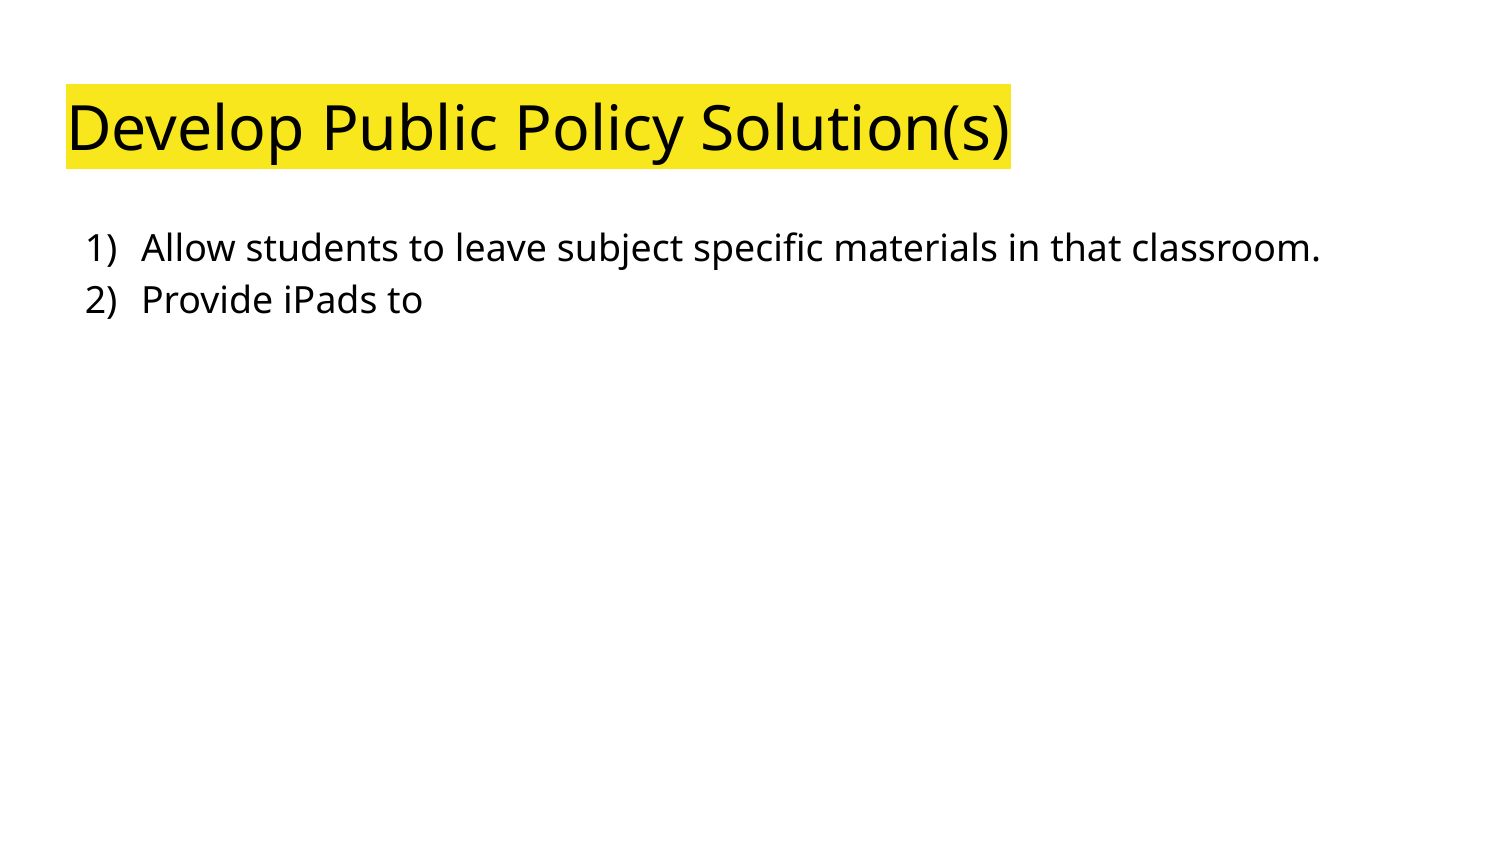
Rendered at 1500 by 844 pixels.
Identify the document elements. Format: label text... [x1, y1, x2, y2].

list Allow students to leave subject specific materials in that classroom. Provide iPads to [51, 202, 1449, 750]
title Develop Public Policy Solution(s) [51, 72, 1449, 167]
